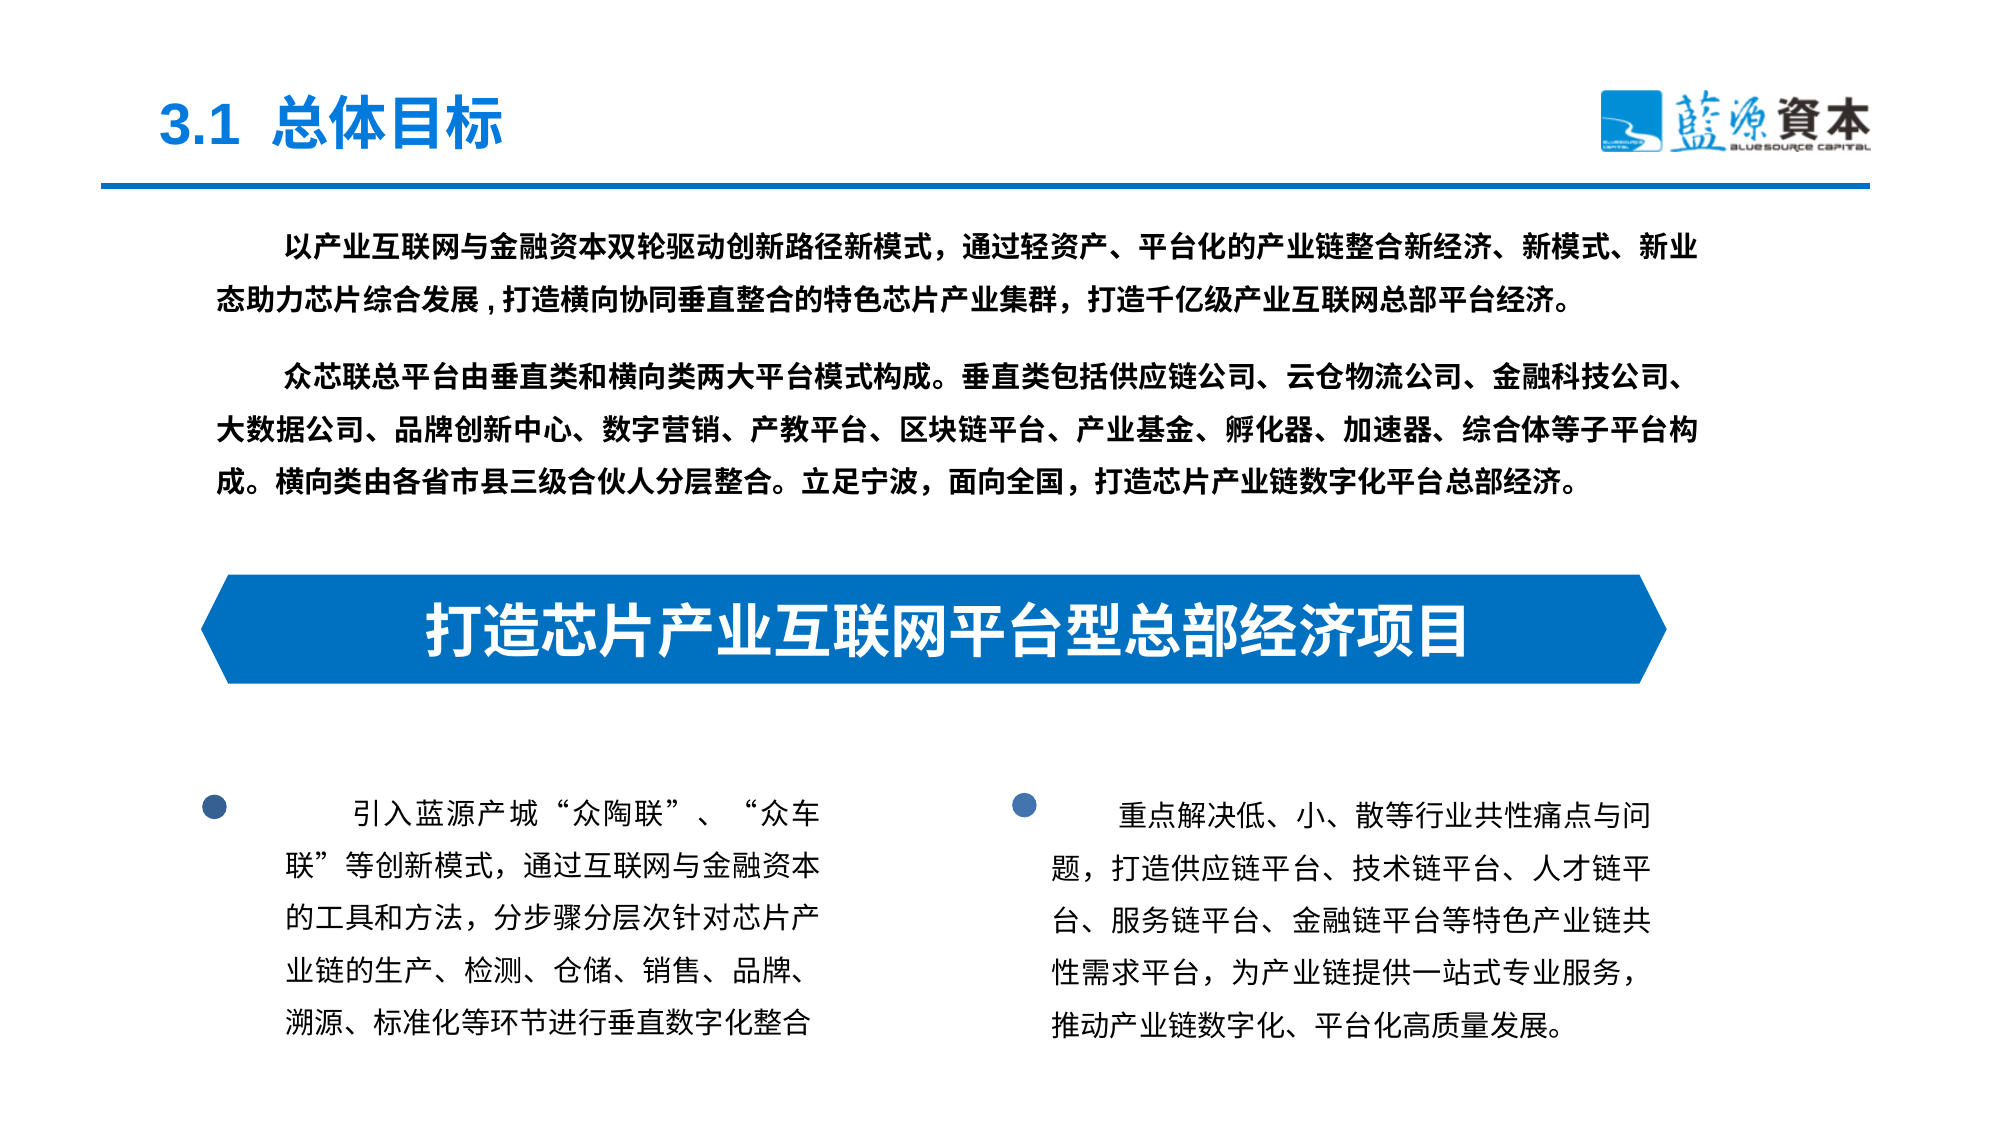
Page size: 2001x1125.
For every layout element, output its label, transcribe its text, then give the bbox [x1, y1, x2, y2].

text_box 引入蓝源产城“众陶联”、“众车联”等创新模式，通过互联网与金融资本的工具和方法，分步骤分层次针对芯片产业链的生产、检测、仓储、销售、品牌、溯源、标准化等环节进行垂直数字化整合 [285, 777, 821, 1040]
text_box 3.1 总体目标 [144, 79, 557, 165]
text_box 打造芯片产业互联网平台型总部经济项目 [388, 588, 1509, 670]
text_box [200, 574, 1667, 684]
text_box 以产业互联网与金融资本双轮驱动创新路径新模式，通过轻资产、平台化的产业链整合新经济、新模式、新业态助力芯片综合发展,打造横向协同垂直整合的特色芯片产业集群，打造千亿级产业互联网总部平台经济。 众芯联总平台由垂直类和横向类两大平台模式构成。垂直类包括供应链公司、云仓物流公司、金融科技公司、大数据公司、品牌创新中心、数字营销、产教平台、区块链平台、产业基金、孵化器、加速器、综合体等子平台构成。横向类由各省市县三级合伙人分层整合。立足宁波，面向全国，打造芯片产业链数字化平台总部经济。 [202, 203, 1714, 506]
picture [1601, 146, 1627, 152]
text_box 重点解决低、小、散等行业共性痛点与问题，打造供应链平台、技术链平台、人才链平台、服务链平台、金融链平台等特色产业链共性需求平台，为产业链提供一站式专业服务，推动产业链数字化、平台化高质量发展。 [1036, 772, 1667, 1050]
text_box [202, 794, 227, 820]
picture [1611, 90, 1871, 152]
text_box [1012, 792, 1036, 818]
